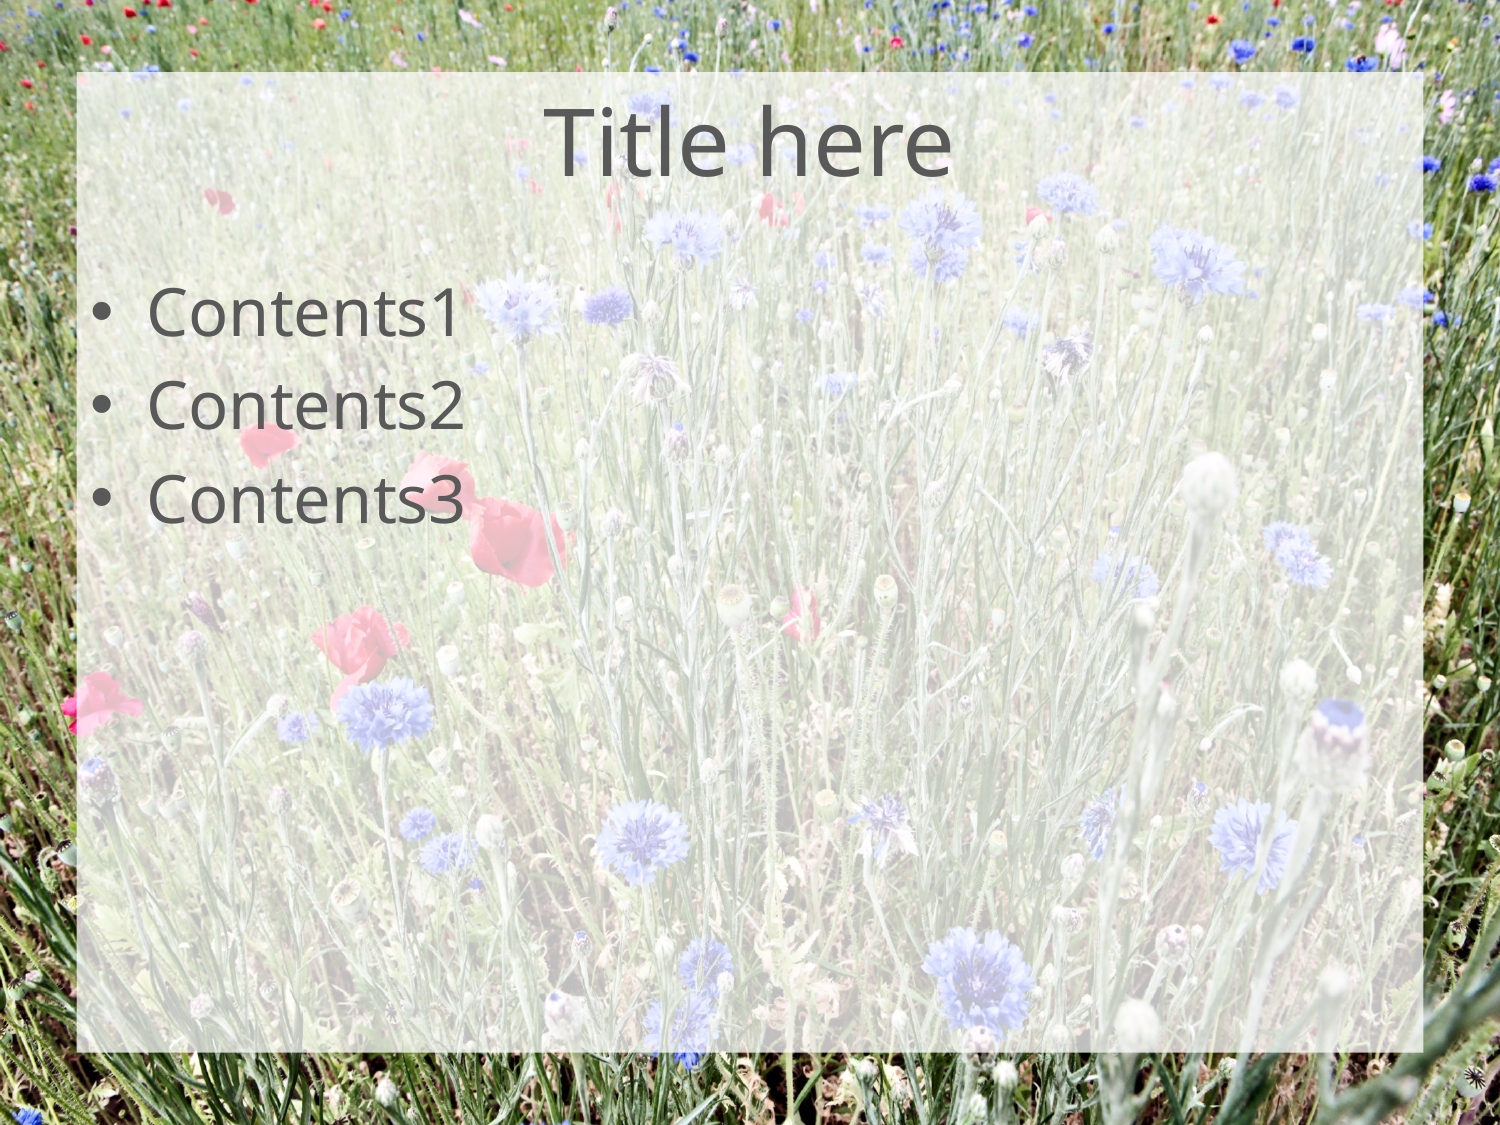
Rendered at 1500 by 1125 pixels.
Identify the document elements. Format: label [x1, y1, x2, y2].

text_box [0, 0, 1500, 1125]
